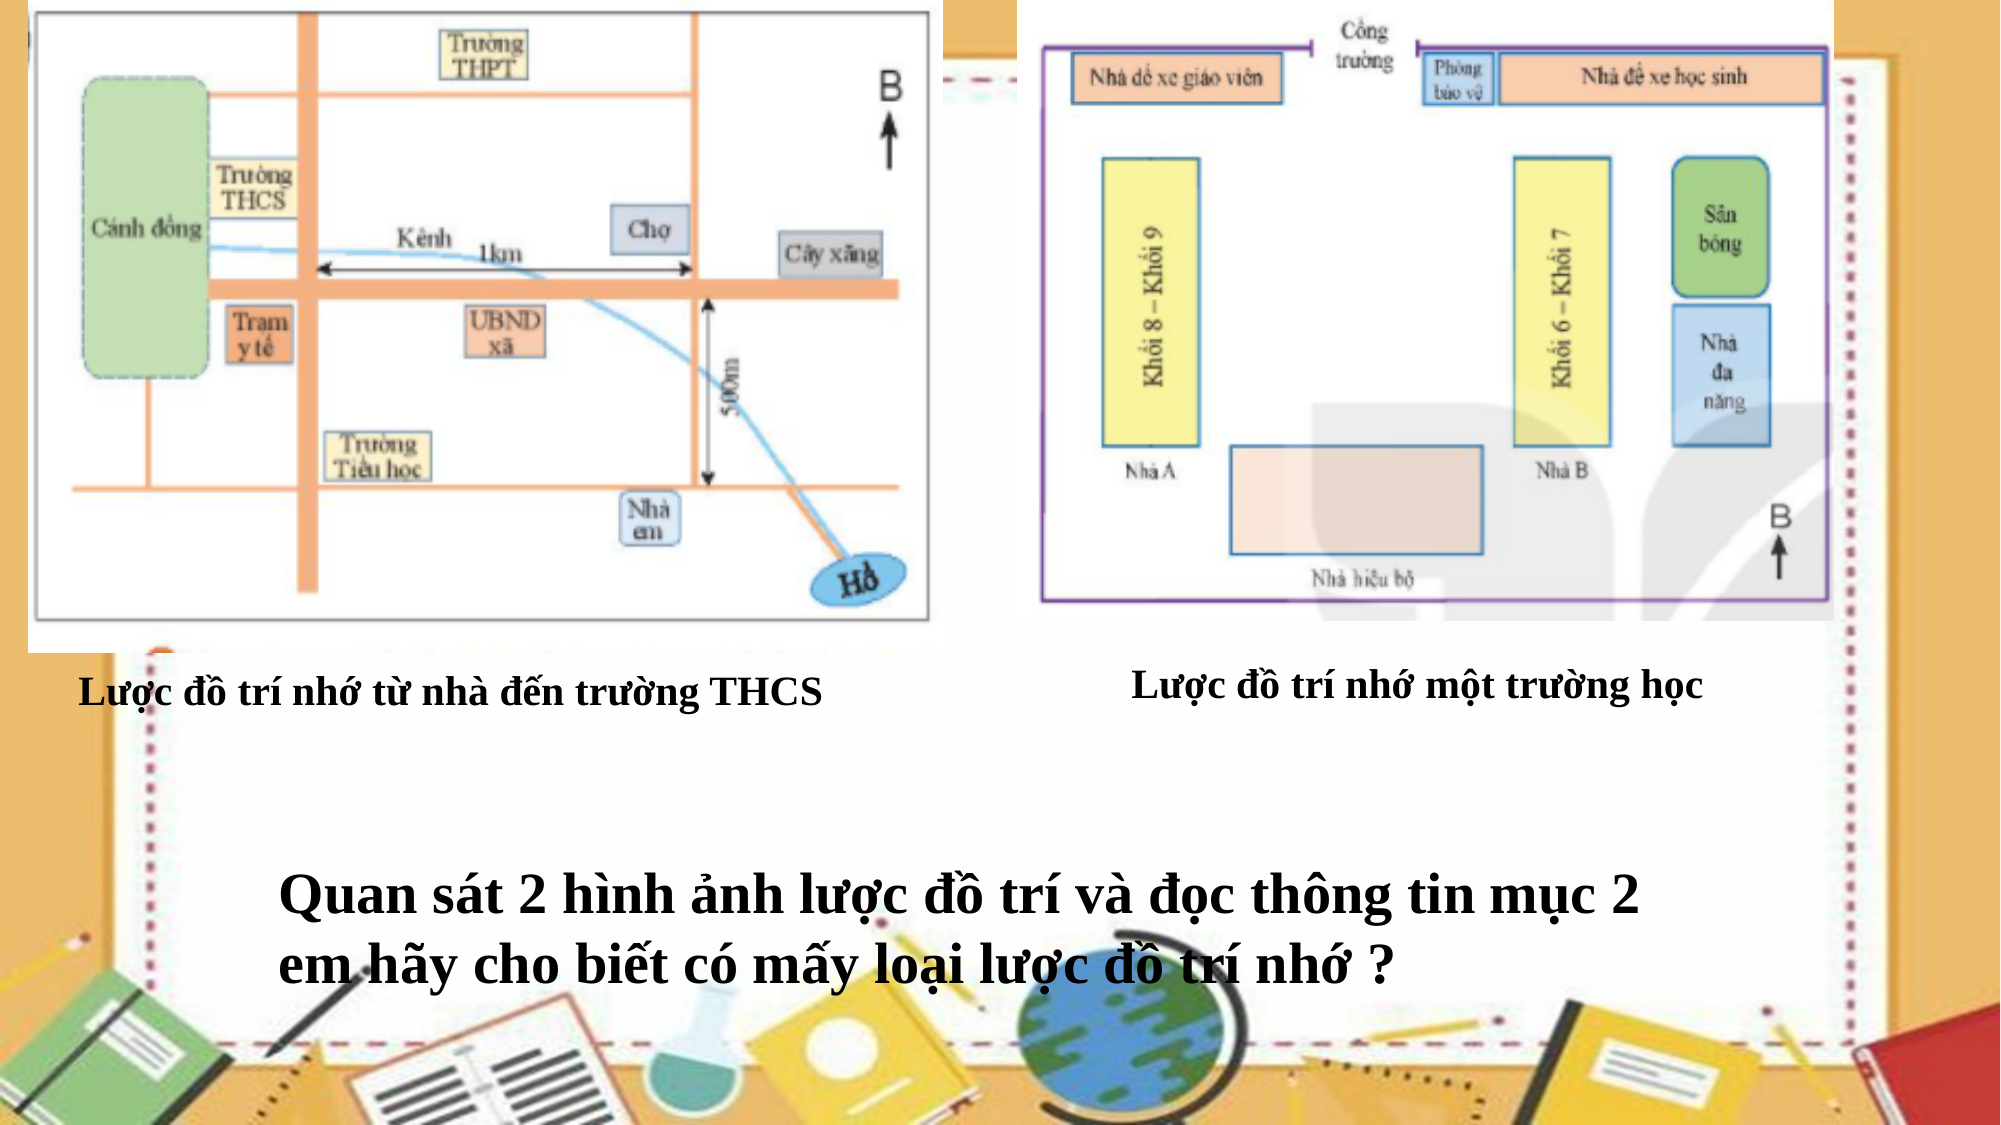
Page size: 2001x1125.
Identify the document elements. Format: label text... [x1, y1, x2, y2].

text_box Lược đồ trí nhớ từ nhà đến trường THCS [53, 656, 869, 841]
picture [0, 0, 2001, 1125]
text_box Lược đồ trí nhớ một trường học [1116, 649, 1918, 748]
text_box Quan sát 2 hình ảnh lược đồ trí và đọc thông tin mục 2 em hãy cho biết có mấy loại lược đồ trí nhớ ? [264, 847, 1688, 1003]
